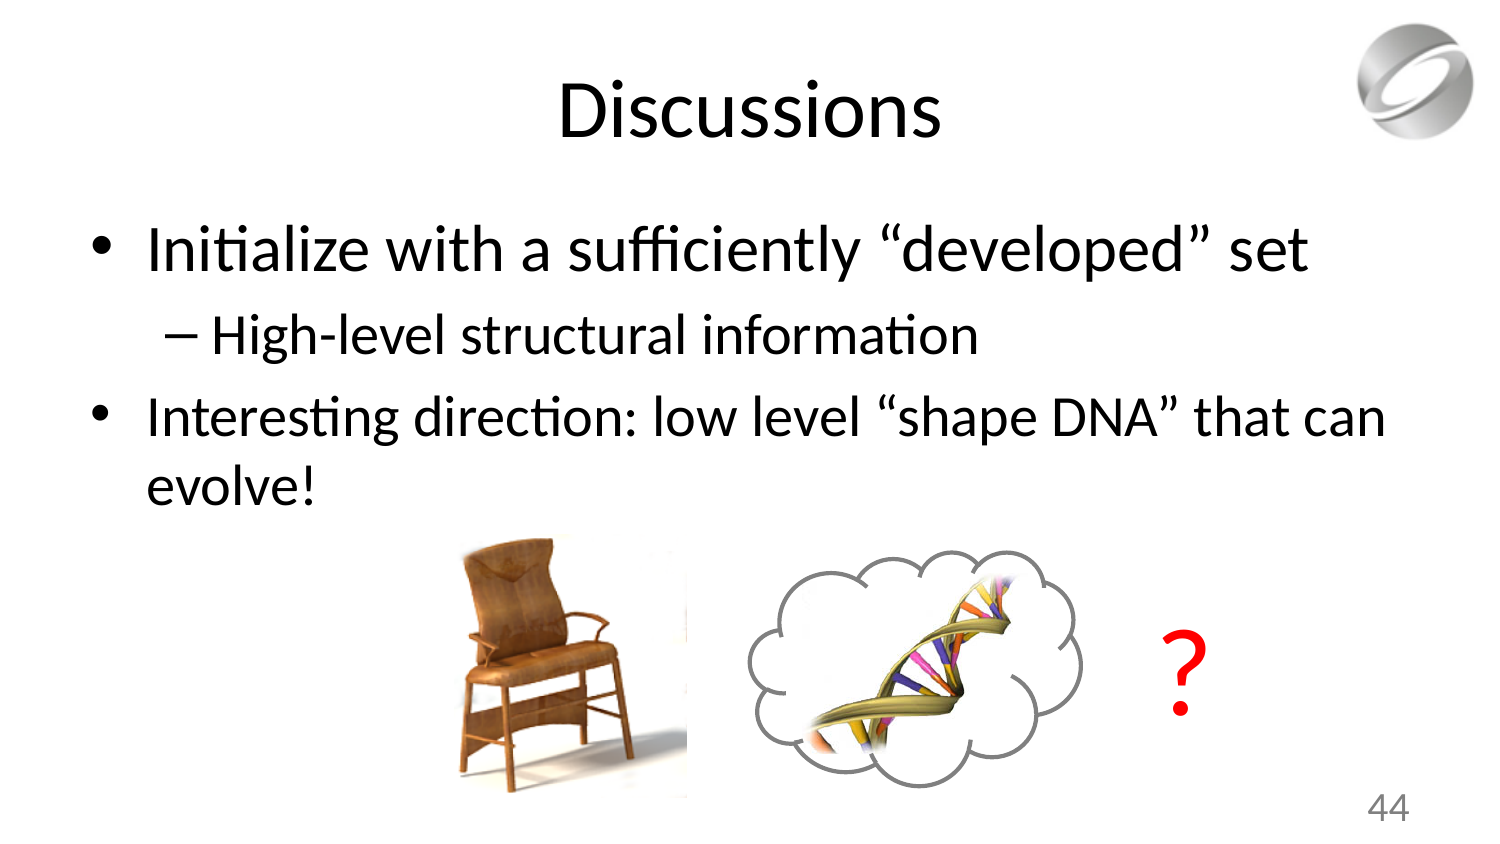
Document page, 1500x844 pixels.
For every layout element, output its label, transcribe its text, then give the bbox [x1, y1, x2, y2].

picture [454, 534, 687, 798]
list Initialize with a sufficiently “developed” set High-level structural information Interesting direction: low level “shape DNA” that can evolve! [75, 196, 1425, 754]
text_box ? [1140, 582, 1228, 748]
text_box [749, 551, 1081, 786]
picture [1352, 20, 1478, 144]
title Discussions [75, 33, 1425, 175]
slide_number 44 [1074, 782, 1425, 827]
